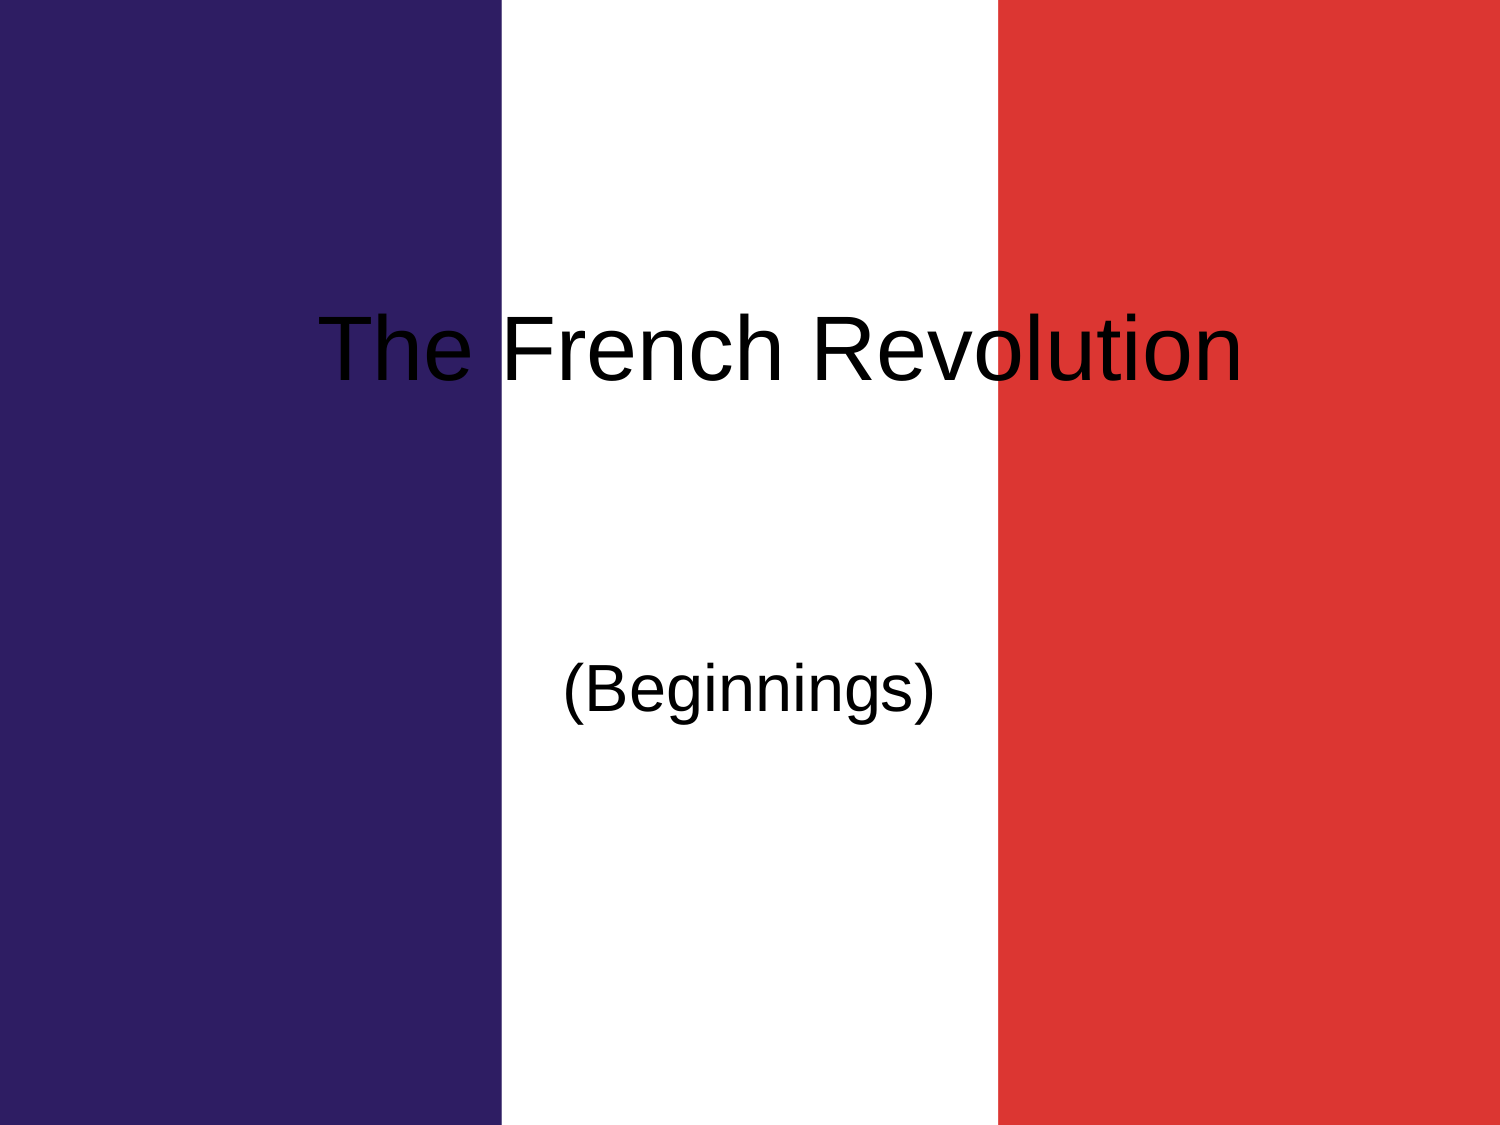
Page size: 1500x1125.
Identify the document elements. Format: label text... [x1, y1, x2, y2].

subtitle (Beginnings) [224, 637, 1276, 926]
title The French Revolution [124, 74, 1438, 613]
picture [0, 0, 1500, 1125]
